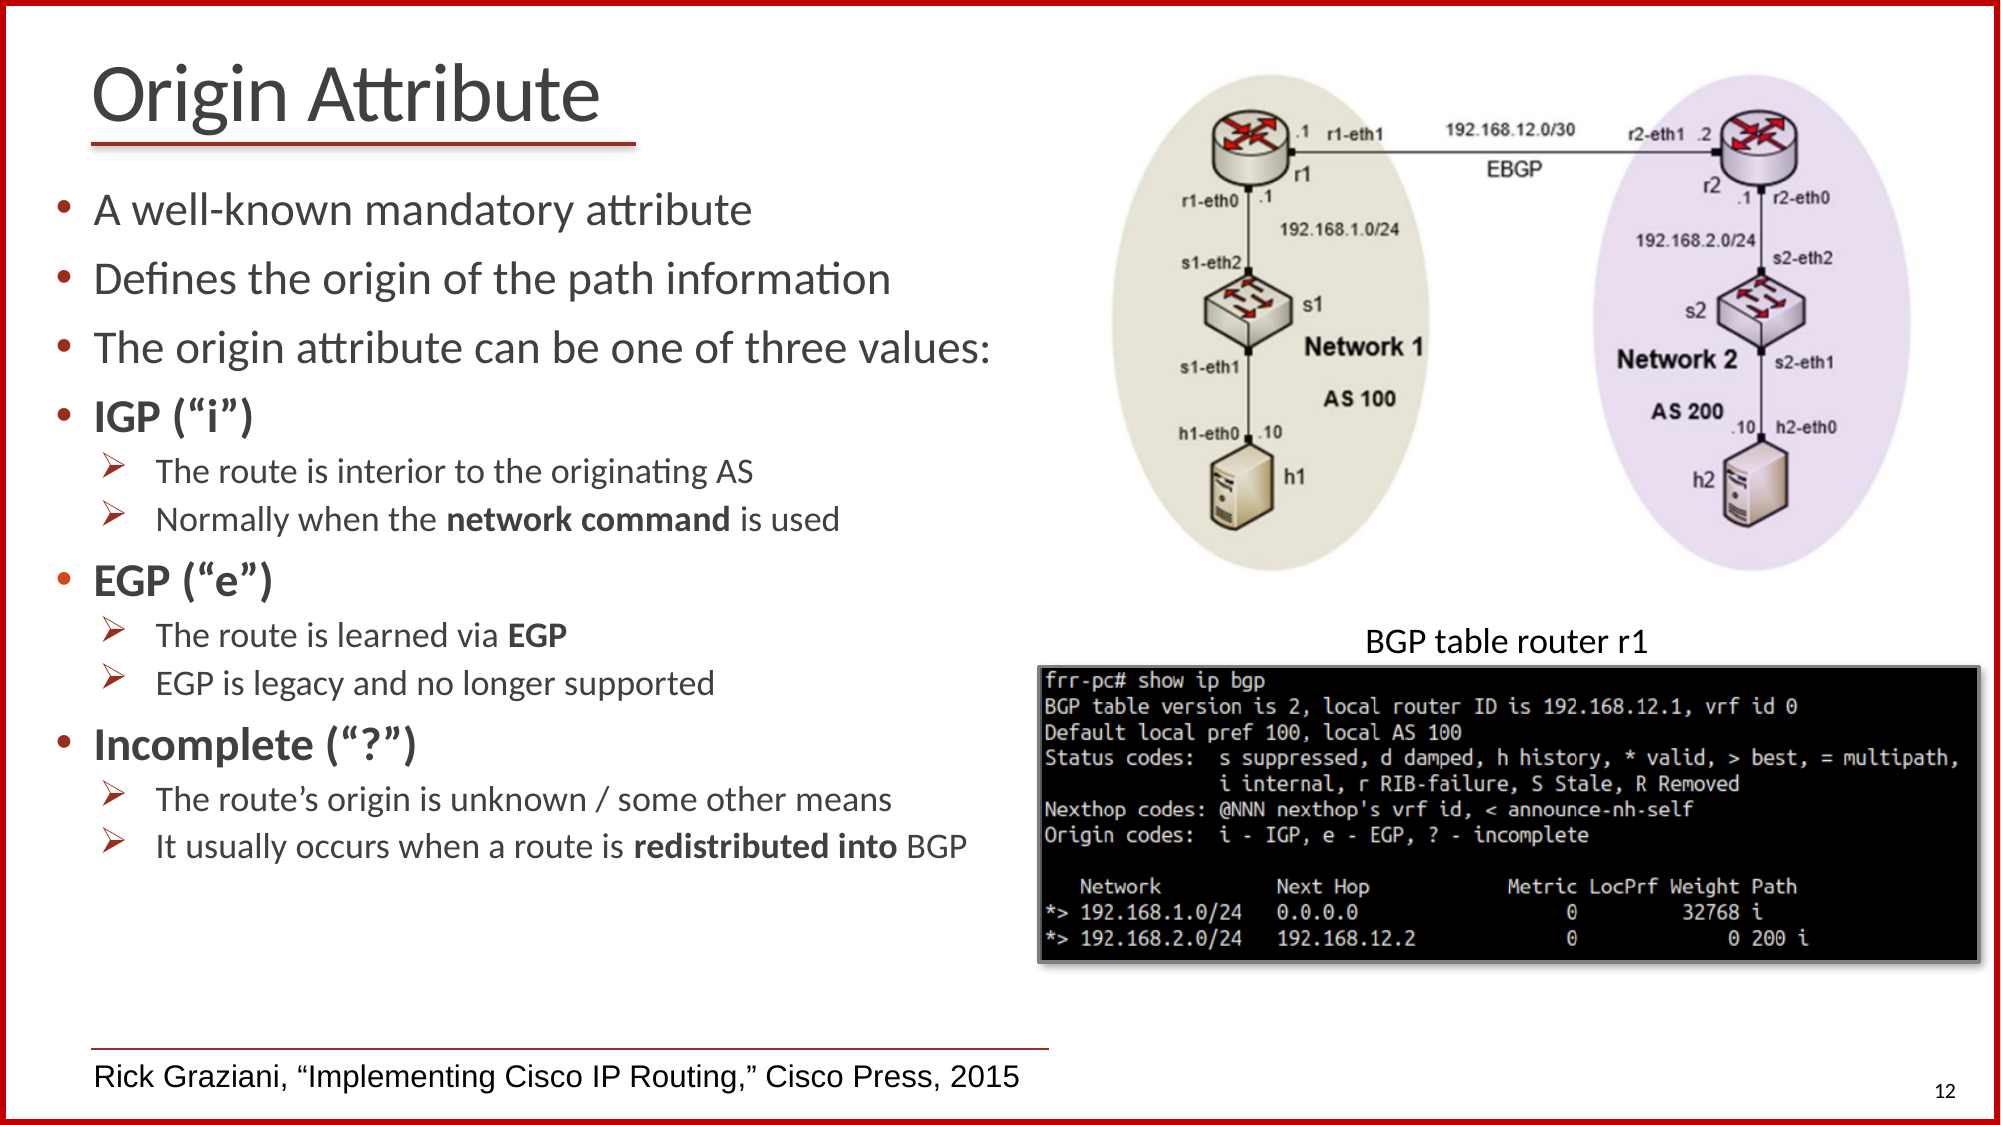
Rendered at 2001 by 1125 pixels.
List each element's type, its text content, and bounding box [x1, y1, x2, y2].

picture [1039, 667, 1978, 961]
slide_number 12 [1756, 1059, 1972, 1120]
text_box Rick Graziani, “Implementing Cisco IP Routing,” Cisco Press, 2015 [78, 1049, 1037, 1102]
text_box BGP table router r1 [1350, 610, 1665, 663]
title Origin Attribute [76, 0, 853, 146]
picture [1083, 59, 1945, 588]
text_box A well-known mandatory attribute Defines the origin of the path information The origin attribute can be one of three values: IGP (“i”) The route is interior to the originating AS Normally when the network command is used EGP (“e”) The route is learned via EGP EGP is legacy and no longer supported Incomplete (“?”) The route’s origin is unknown / some other means It usually occurs when a route is redistributed into BGP [55, 170, 1049, 959]
